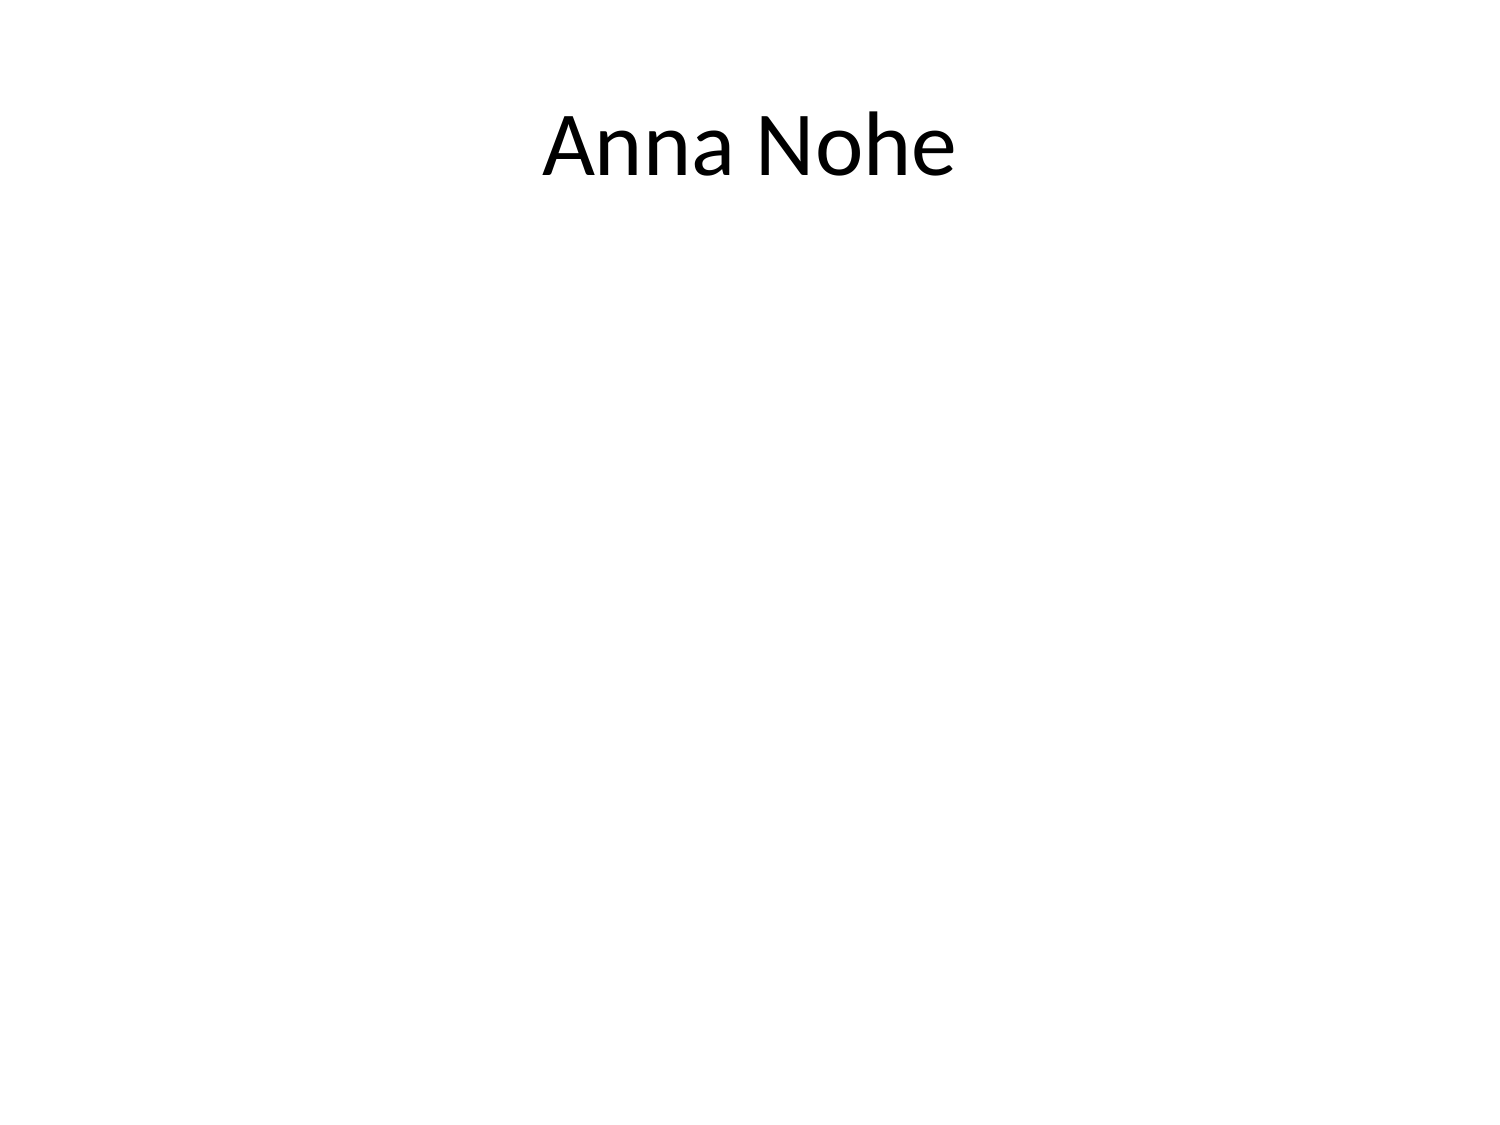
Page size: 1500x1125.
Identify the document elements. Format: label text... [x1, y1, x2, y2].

title Anna Nohe [75, 45, 1425, 233]
